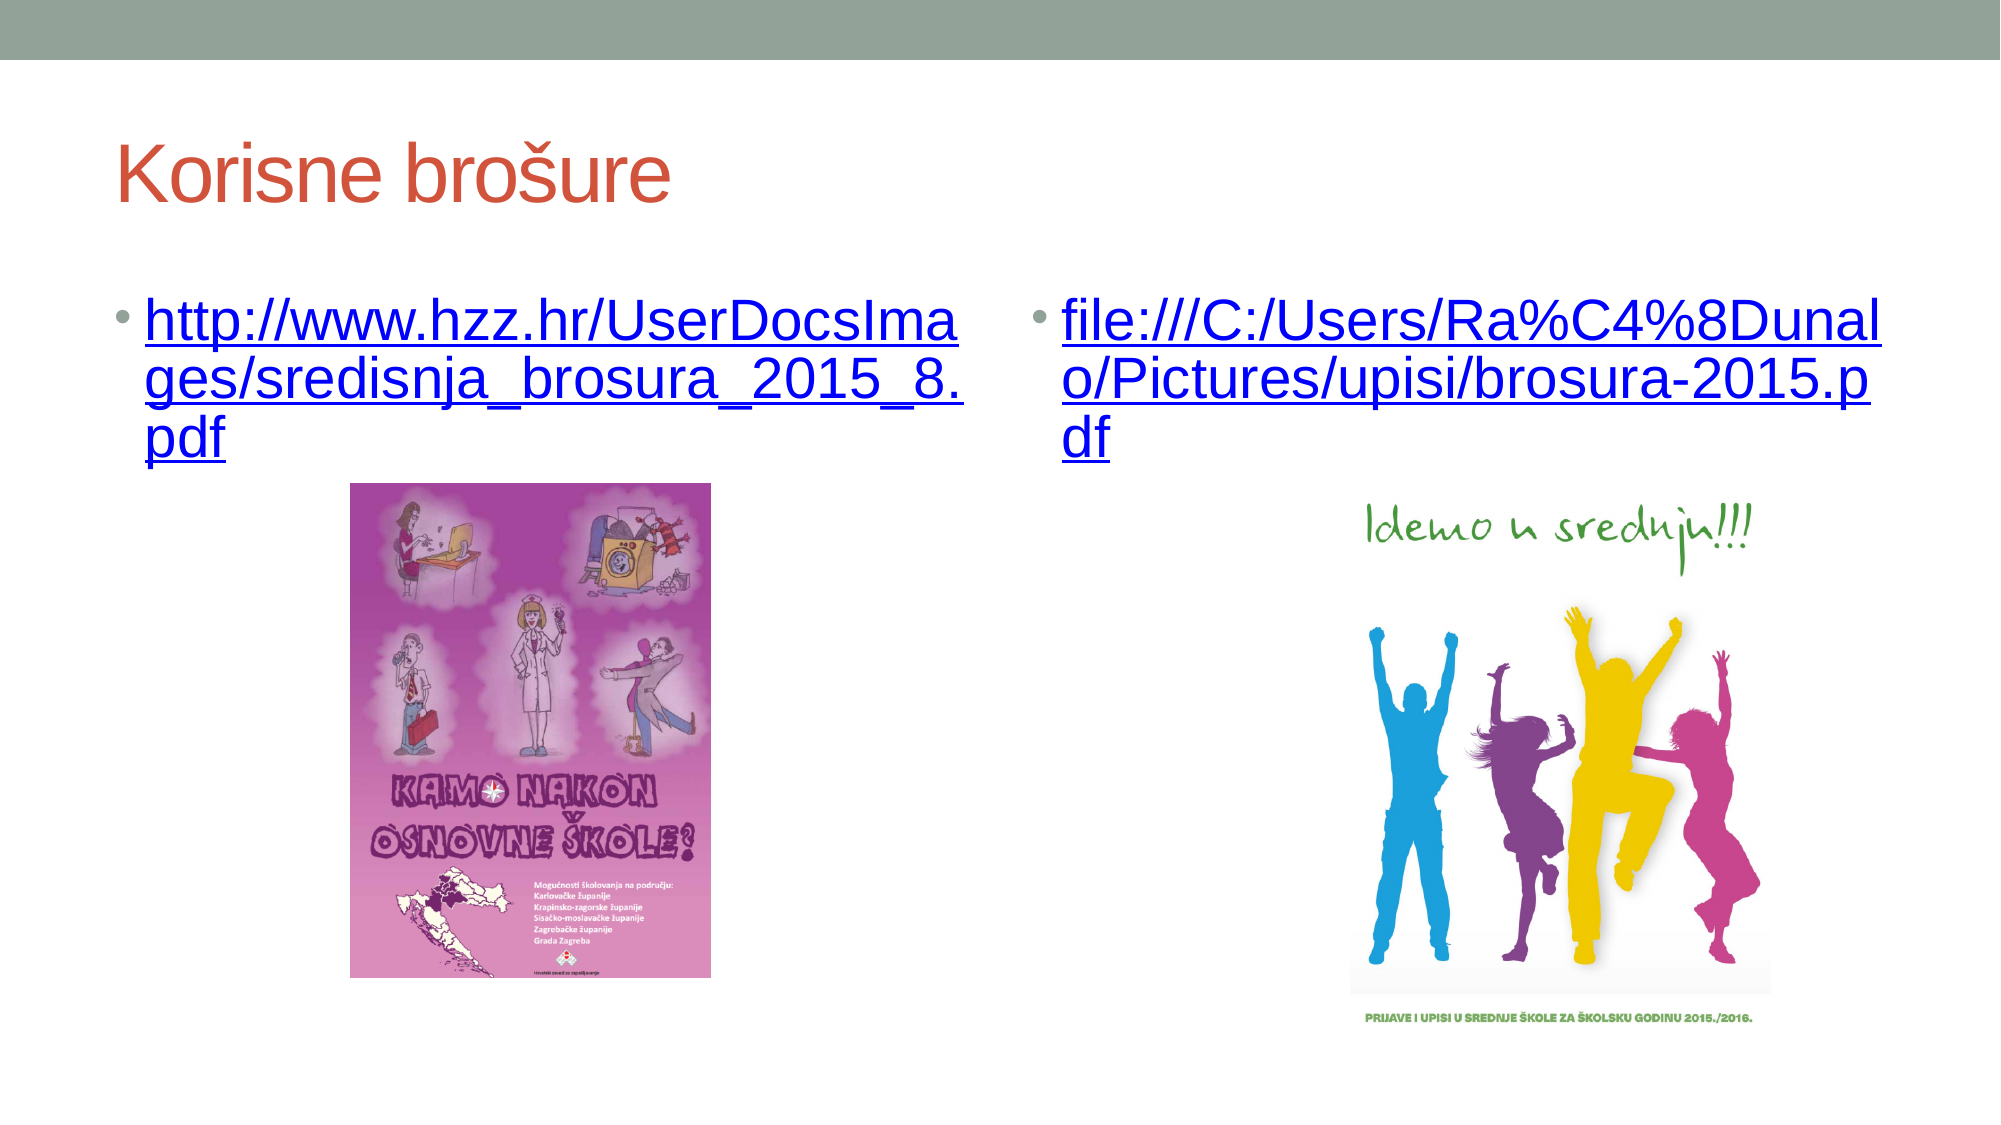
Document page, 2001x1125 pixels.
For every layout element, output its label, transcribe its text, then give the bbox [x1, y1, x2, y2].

title Korisne brošure [99, 87, 1900, 250]
list http://www.hzz.hr/UserDocsImages/sredisnja_brosura_2015_8.pdf [99, 274, 984, 1049]
list file:///C:/Users/Ra%C4%8Dunalo/Pictures/upisi/brosura-2015.pdf [1016, 274, 1900, 1049]
picture [349, 483, 711, 978]
picture [1350, 483, 1772, 1034]
